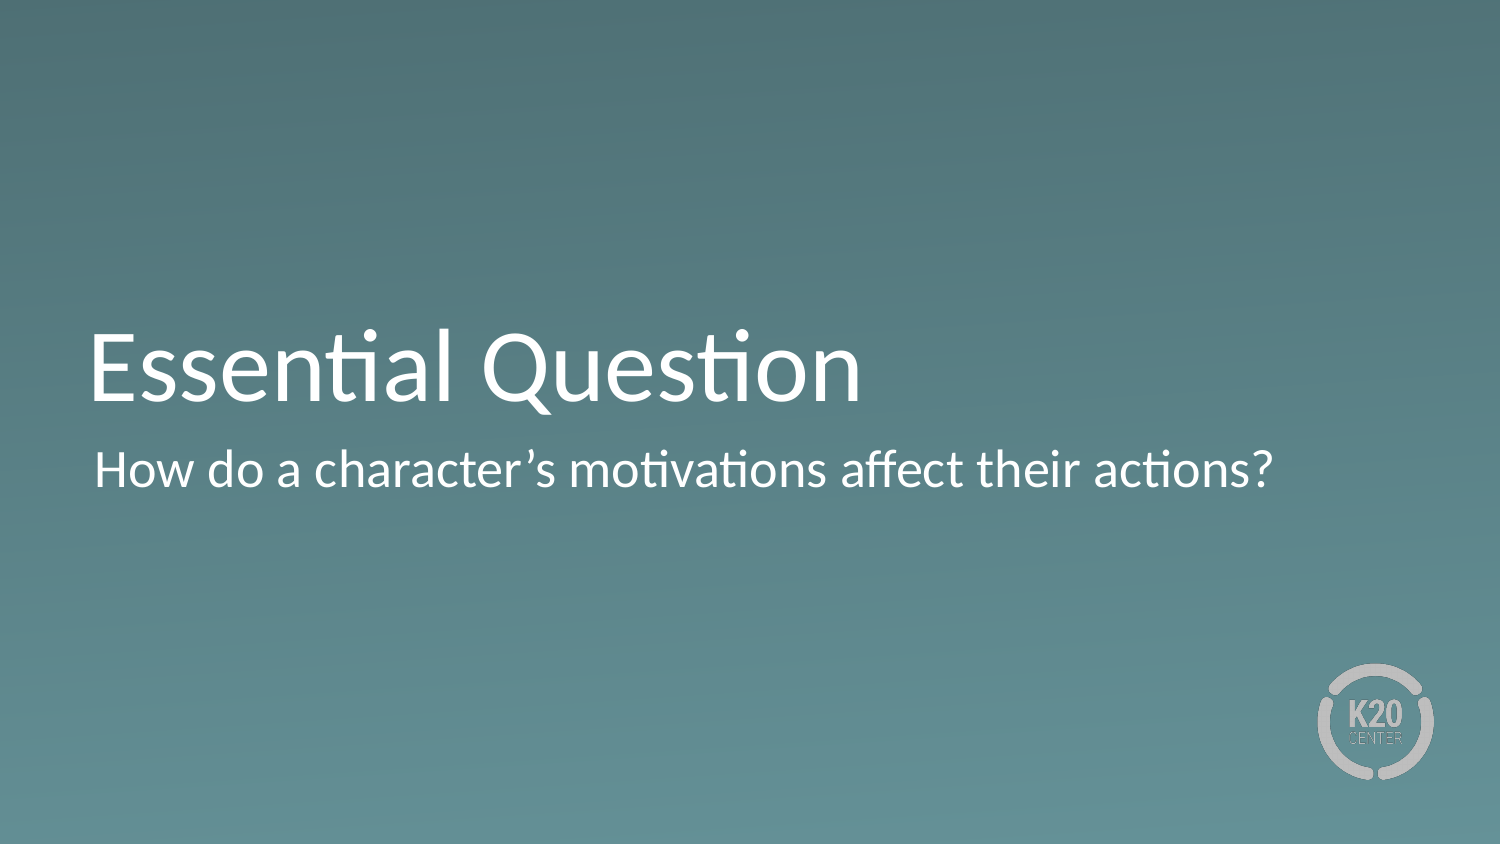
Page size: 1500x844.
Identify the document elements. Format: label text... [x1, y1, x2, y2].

list How do a character’s motivations affect their actions? [86, 425, 1362, 612]
picture [1300, 646, 1451, 797]
title Essential Question [86, 254, 1362, 423]
